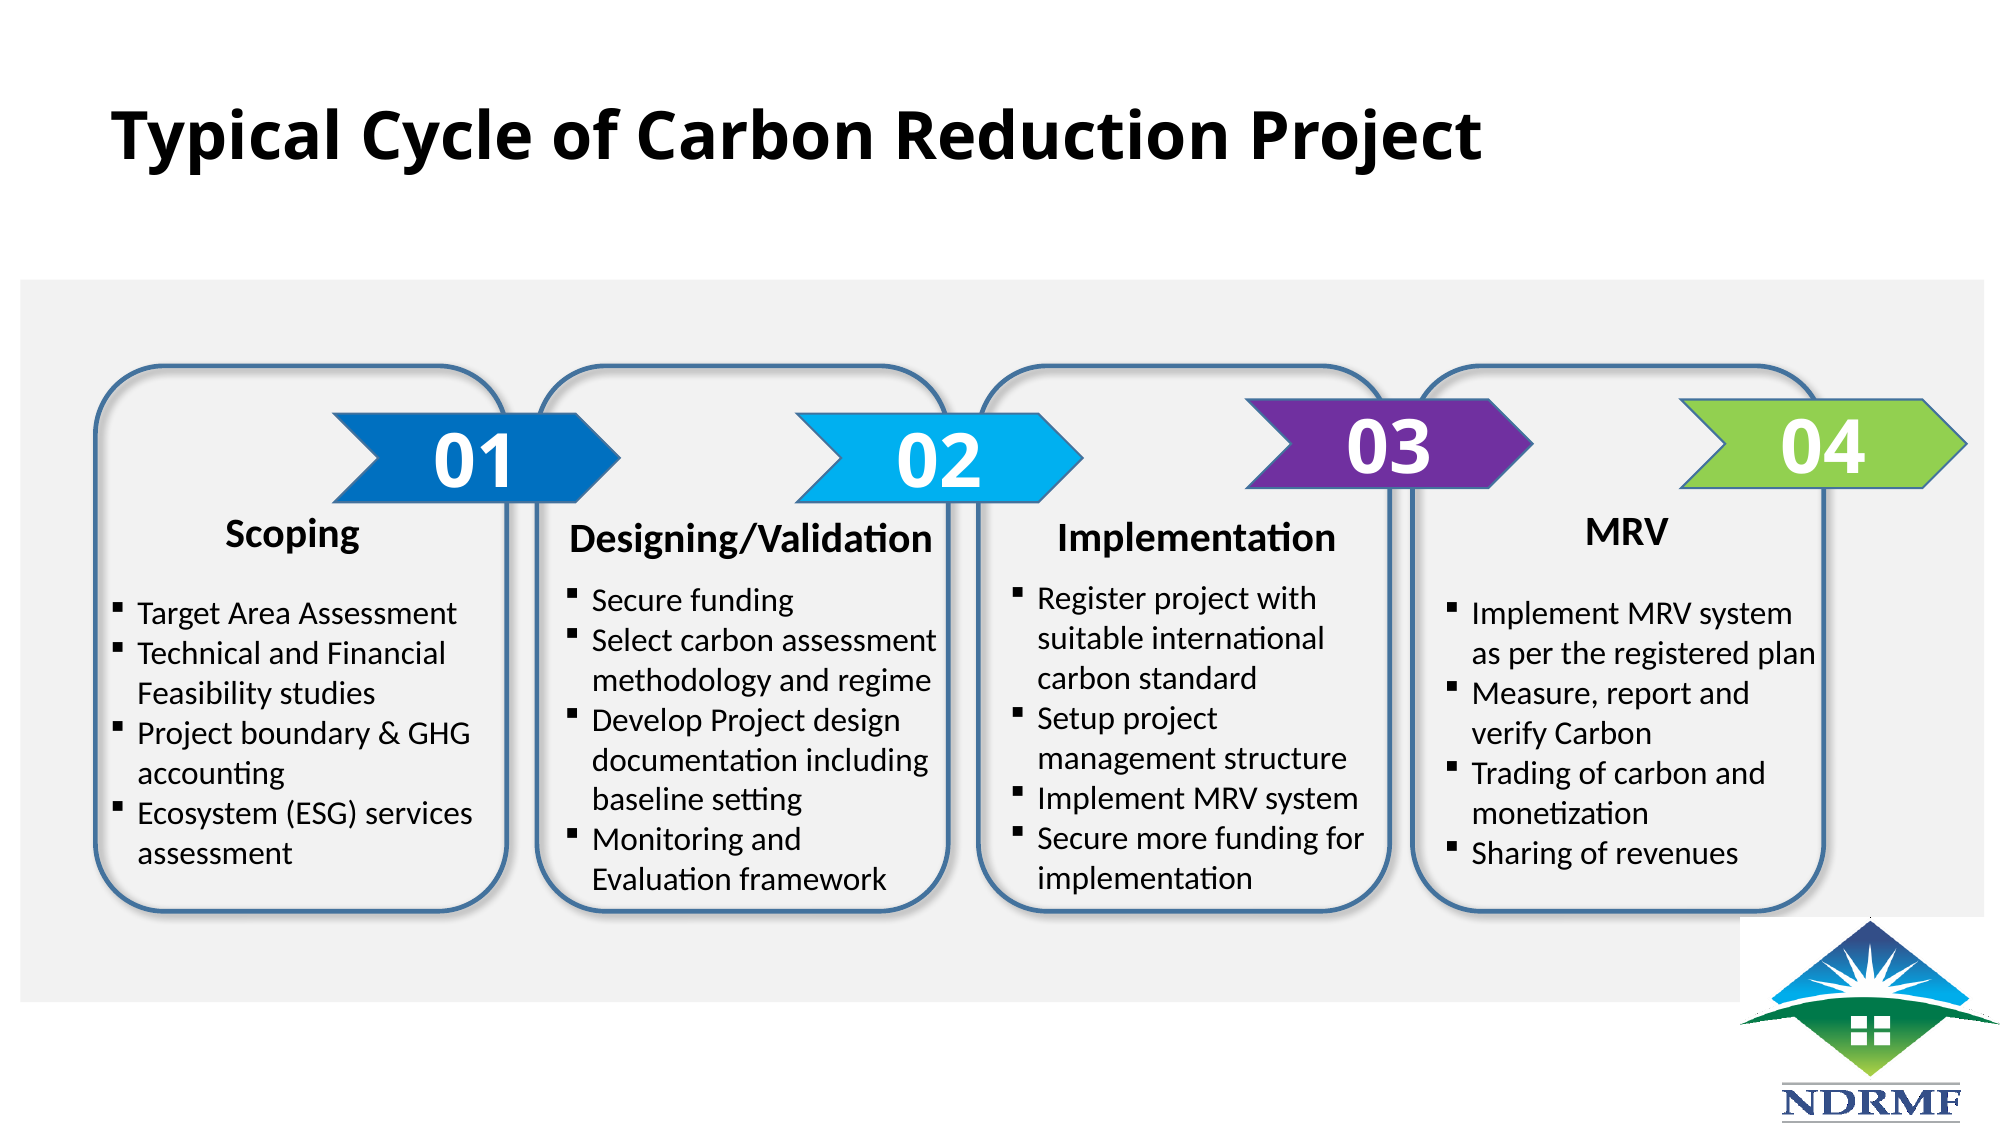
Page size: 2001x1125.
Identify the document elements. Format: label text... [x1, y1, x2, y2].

text_box Secure funding Select carbon assessment methodology and regime Develop Project design documentation including baseline setting Monitoring and Evaluation framework [549, 570, 962, 905]
text_box [19, 278, 1985, 1003]
text_box [535, 504, 950, 884]
text_box Implementation [995, 502, 1407, 567]
picture [1740, 917, 2000, 1123]
text_box 02 [794, 412, 1085, 504]
text_box [1014, 904, 1354, 913]
text_box Designing/Validation [549, 503, 962, 569]
text_box [574, 905, 911, 913]
text_box [94, 504, 508, 853]
text_box MRV [1425, 496, 1837, 561]
text_box [539, 364, 946, 503]
text_box 01 [331, 412, 622, 504]
text_box [104, 879, 498, 913]
text_box Scoping [91, 498, 503, 563]
text_box [981, 364, 1391, 502]
text_box Target Area Assessment Technical and Financial Feasibility studies Project boundary & GHG accounting Ecosystem (ESG) services assessment [95, 583, 507, 879]
text_box [977, 504, 1391, 890]
text_box Register project with suitable international carbon standard Setup project management structure Implement MRV system Secure more funding for implementation [995, 569, 1407, 904]
text_box 04 [1678, 398, 1969, 490]
text_box [1411, 364, 1825, 913]
text_box Typical Cycle of Carbon Reduction Project [95, 82, 1891, 174]
text_box 03 [1244, 398, 1535, 490]
text_box Implement MRV system as per the registered plan Measure, report and verify Carbon Trading of carbon and monetization Sharing of revenues [1429, 583, 1841, 879]
text_box [94, 364, 505, 498]
